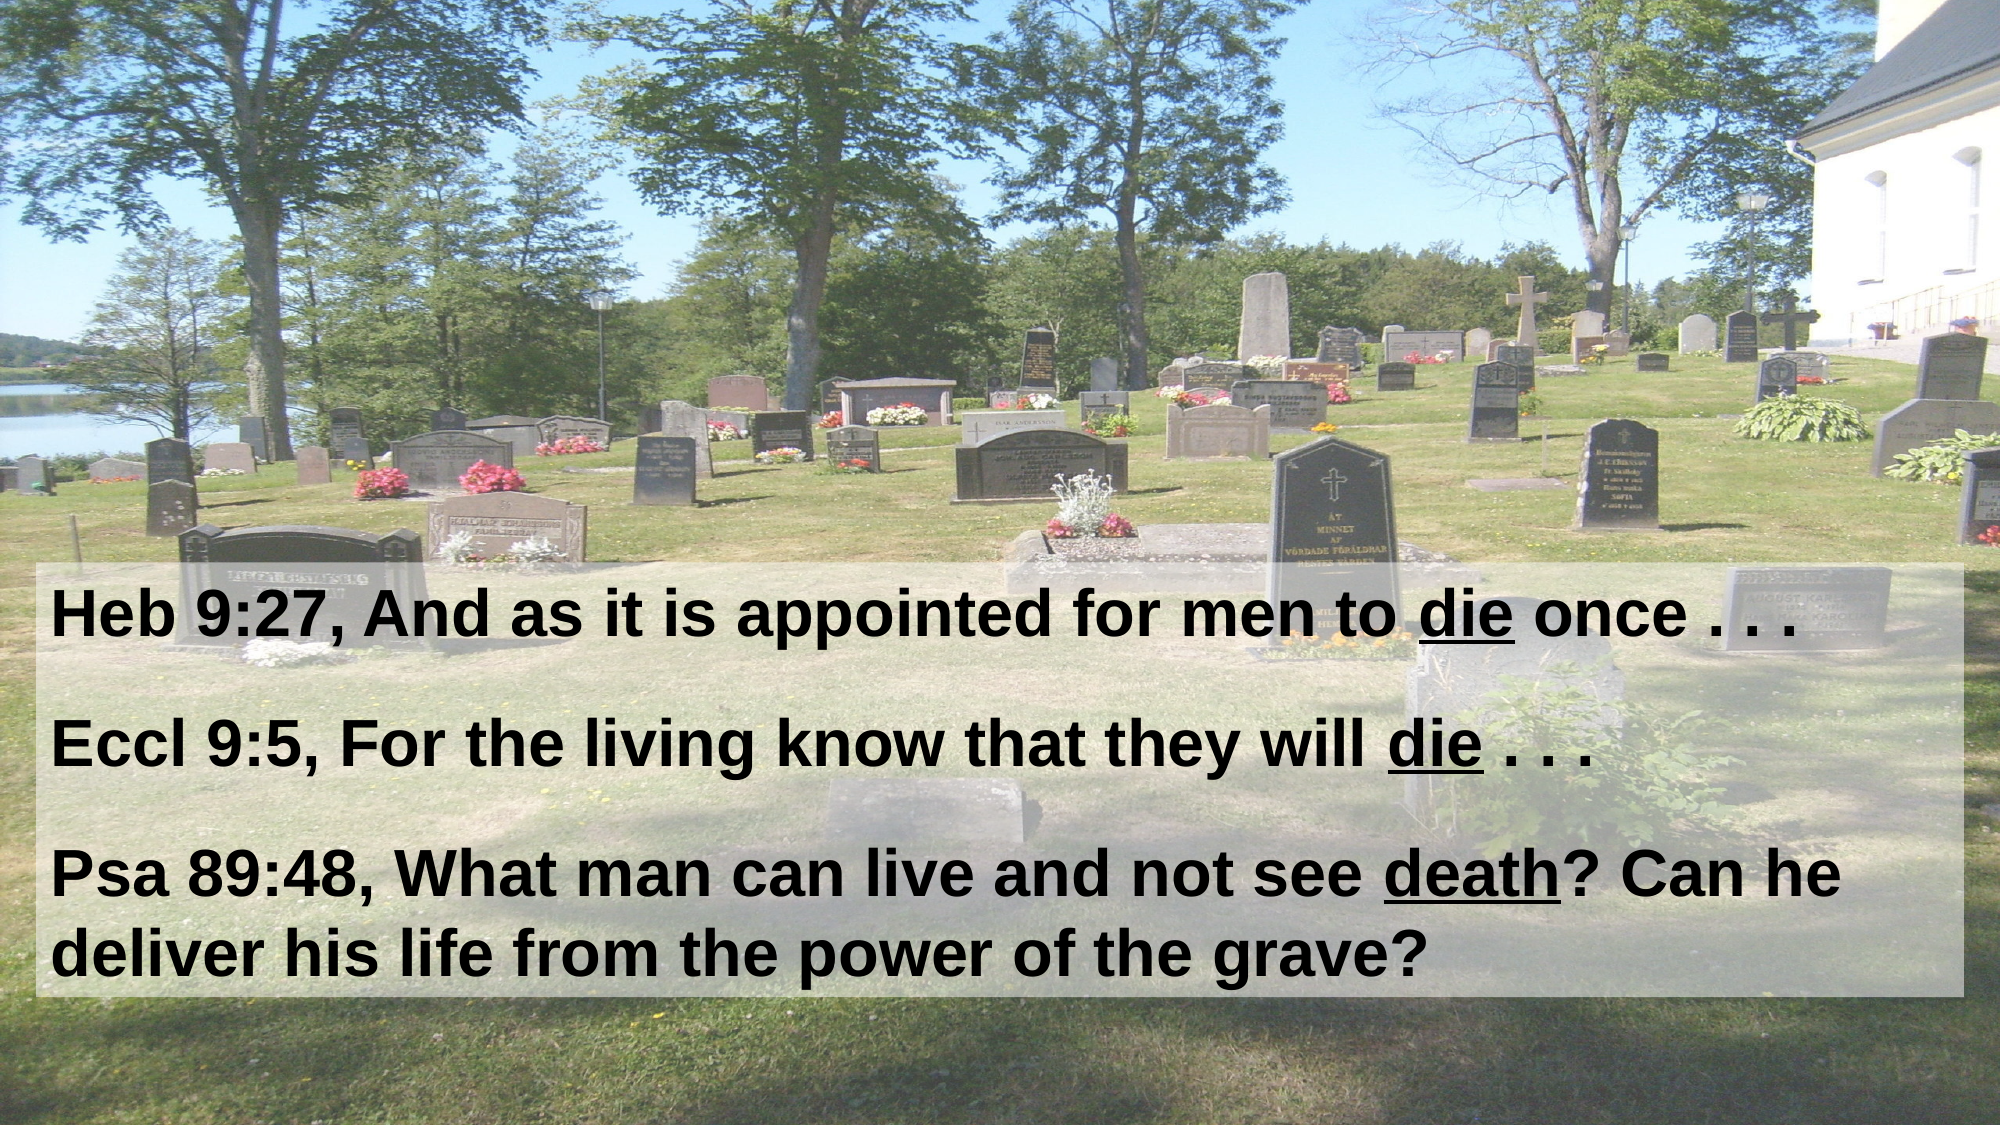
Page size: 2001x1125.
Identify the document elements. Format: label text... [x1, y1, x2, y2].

text_box Heb 9:27, And as it is appointed for men to die once . . . Eccl 9:5, For the living know that they will die . . . Psa 89:48, What man can live and not see death? Can he deliver his life from the power of the grave? [36, 562, 1964, 998]
